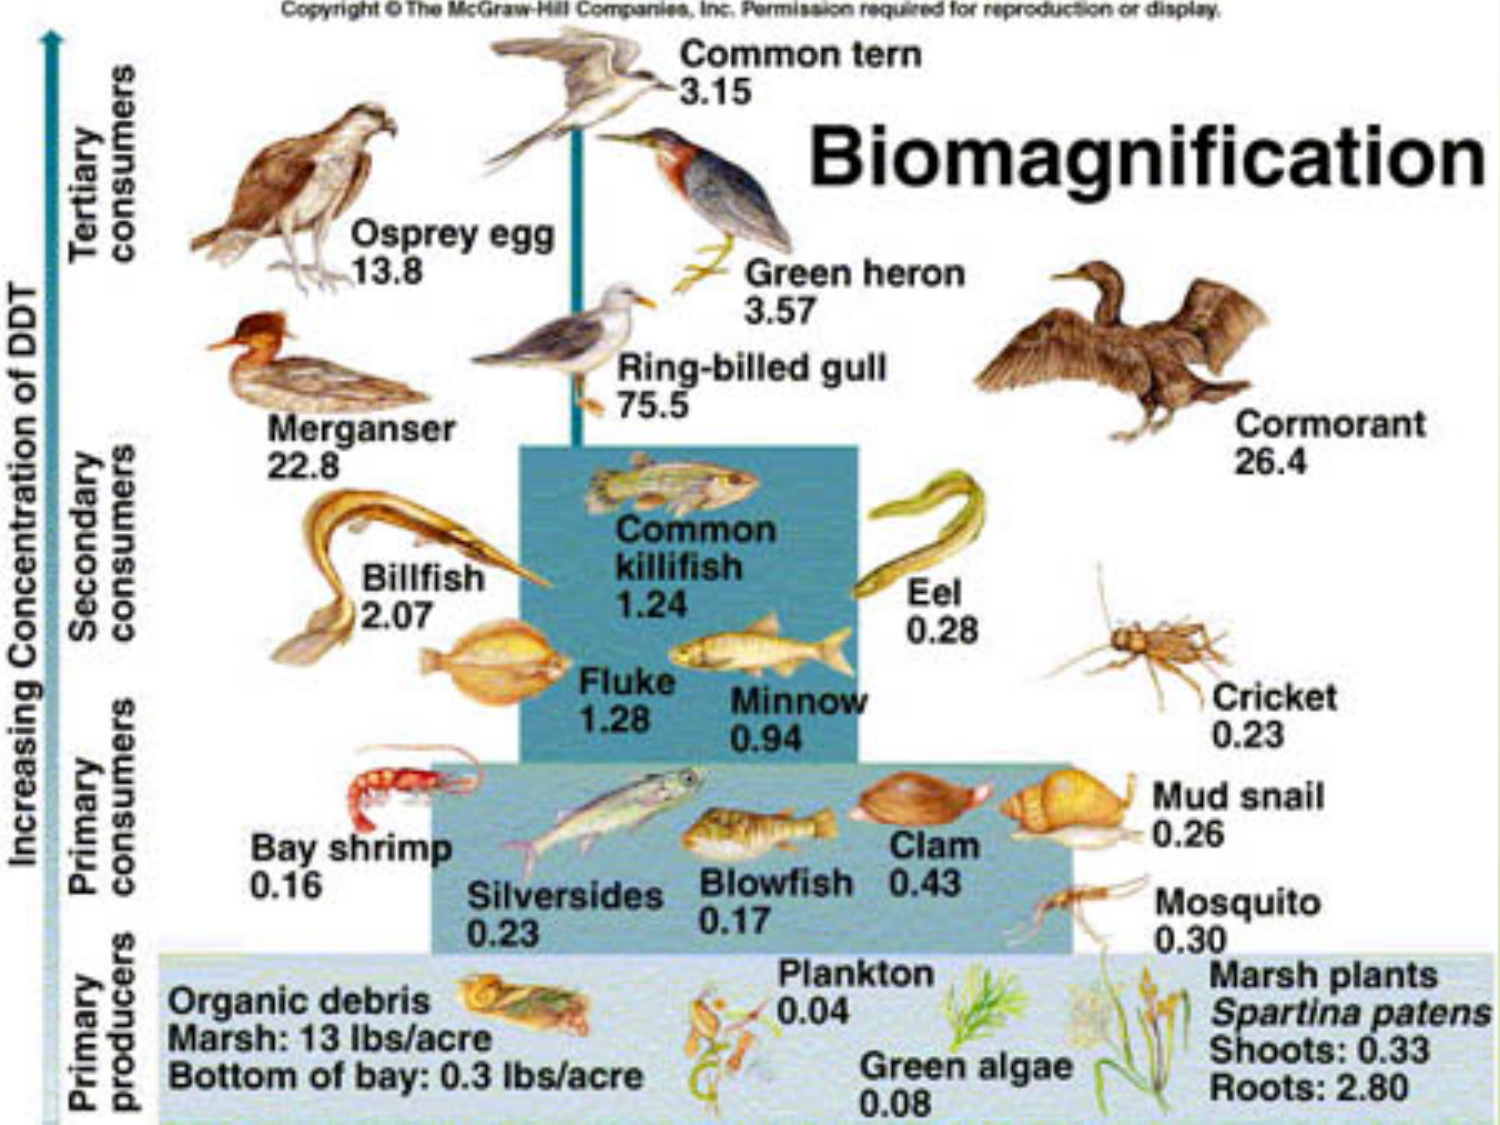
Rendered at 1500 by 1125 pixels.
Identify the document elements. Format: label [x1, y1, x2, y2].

list [0, 0, 1498, 1125]
